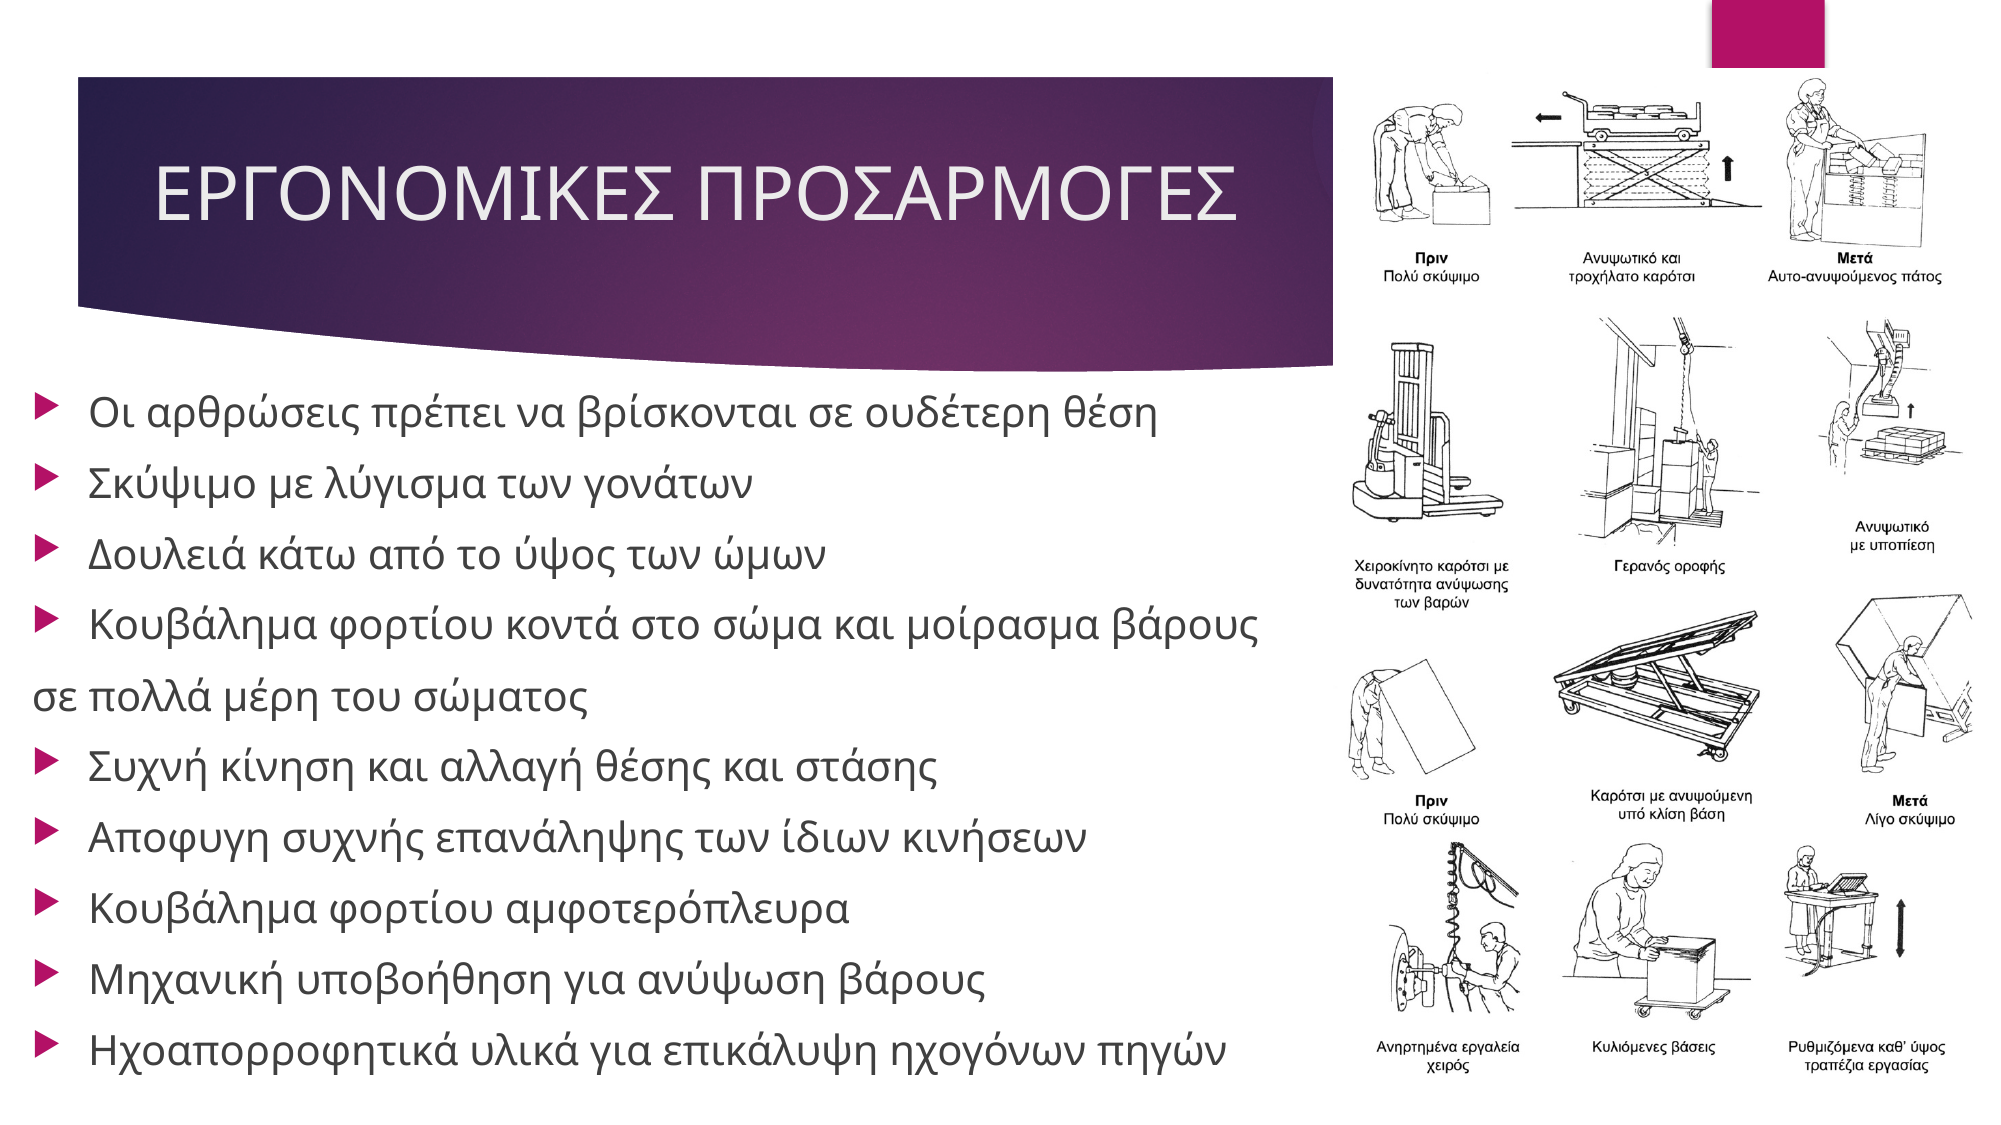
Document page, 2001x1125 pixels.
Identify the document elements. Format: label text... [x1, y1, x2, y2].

picture [1333, 68, 2000, 1112]
title ΕΡΓΟΝΟΜΙΚΕΣ ΠΡΟΣΑΡΜΟΓΕΣ [137, 82, 1327, 300]
list Οι αρθρώσεις πρέπει να βρίσκονται σε ουδέτερη θέση Σκύψιμο με λύγισμα των γονάτων Δουλειά κάτω από το ύψος των ώμων Κουβάλημα φορτίου κοντά στο σώμα και μοίρασμα βάρους σε πολλά μέρη του σώματος Συχνή κίνηση και αλλαγή θέσης και στάσης Αποφυγη συχνής επανάληψης των ίδιων κινήσεων Κουβάλημα φορτίου αμφοτερόπλευρα Μηχανική υποβοήθηση για ανύψωση βάρους Ηχοαπορροφητικά υλικά για επικάλυψη ηχογόνων πηγών [16, 378, 1880, 1125]
